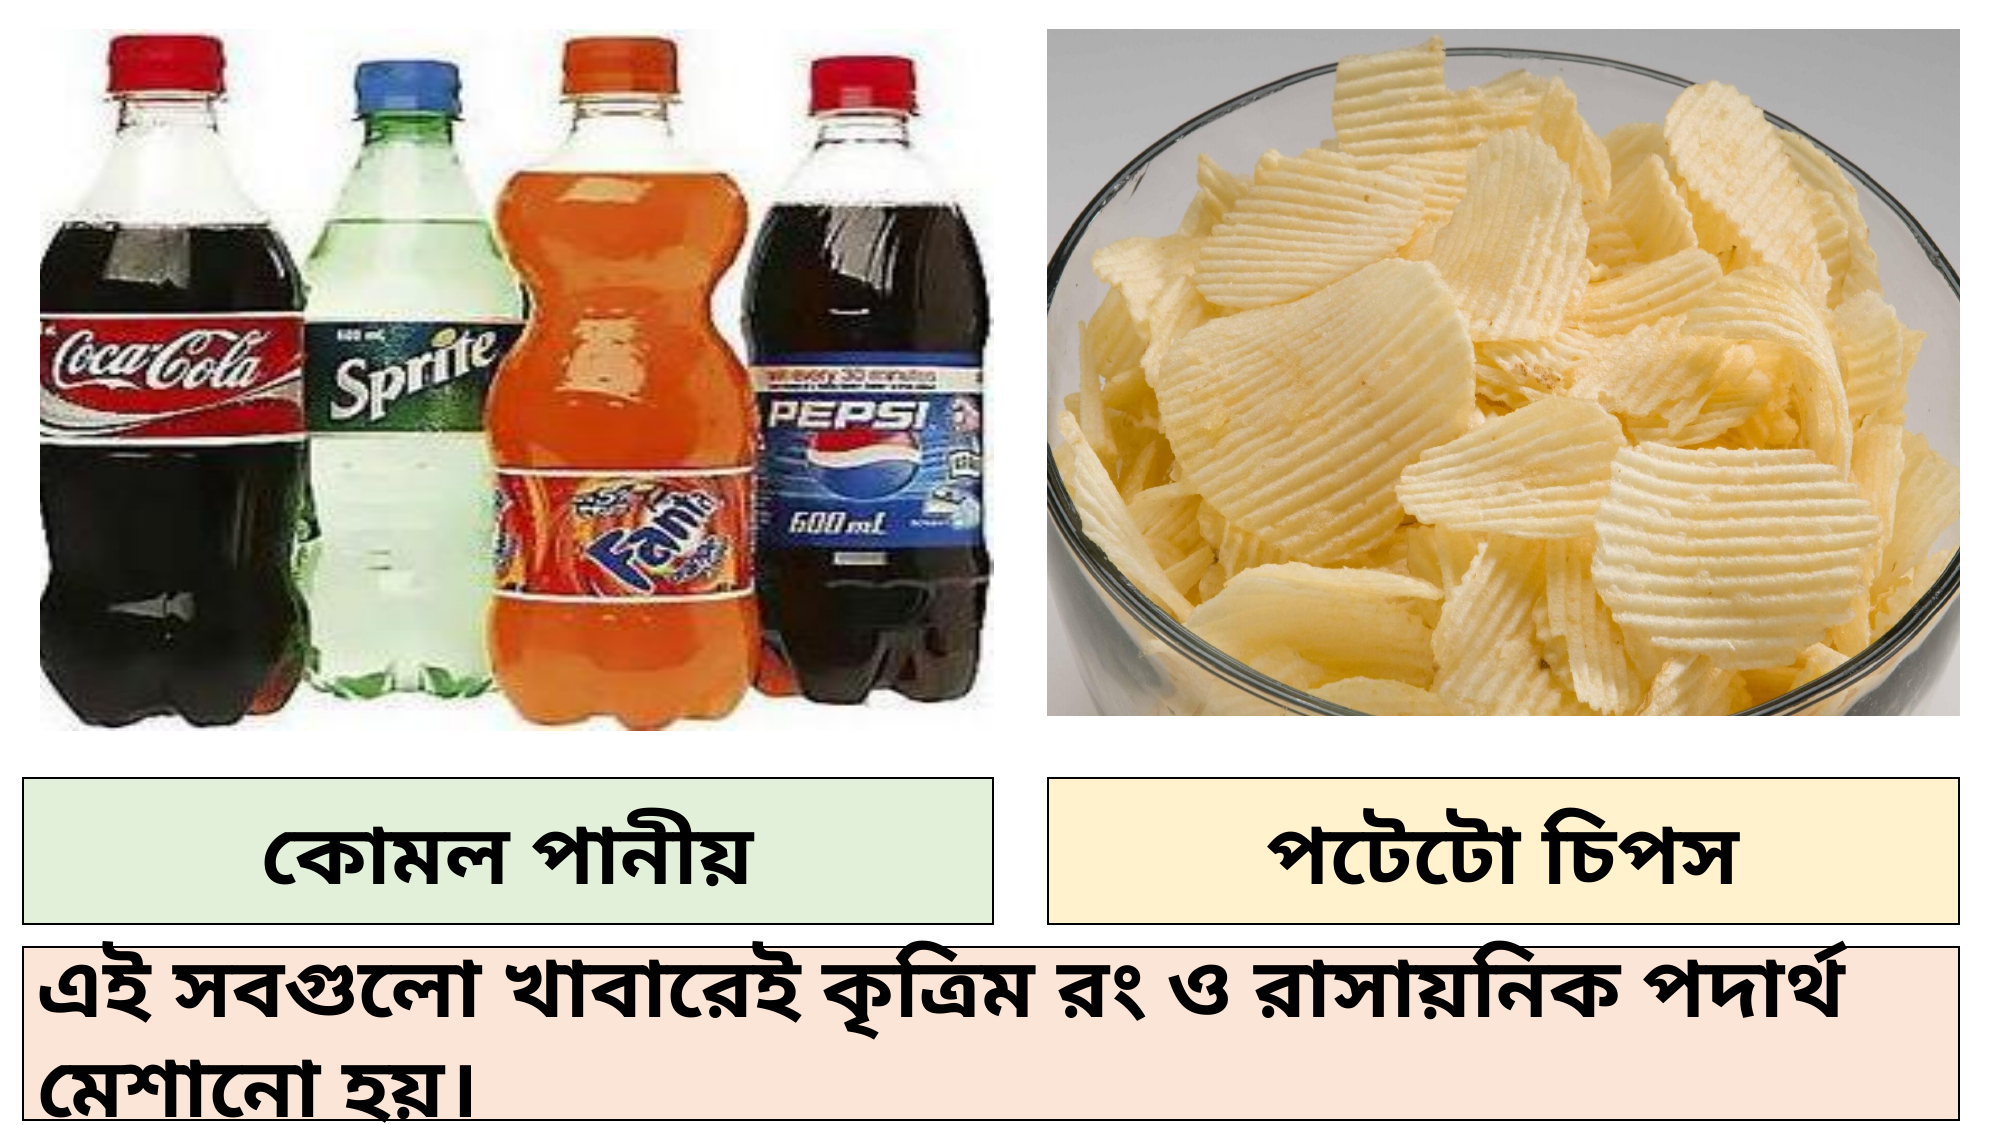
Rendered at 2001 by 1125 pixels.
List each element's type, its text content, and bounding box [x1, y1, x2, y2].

text_box এই সবগুলো খাবারেই কৃত্রিম রং ও রাসায়নিক পদার্থ মেশানো হয়। [22, 946, 1960, 1121]
picture [1047, 29, 1960, 716]
picture [40, 29, 994, 731]
text_box কোমল পানীয় [22, 777, 994, 925]
text_box পটেটো চিপস [1047, 777, 1960, 925]
